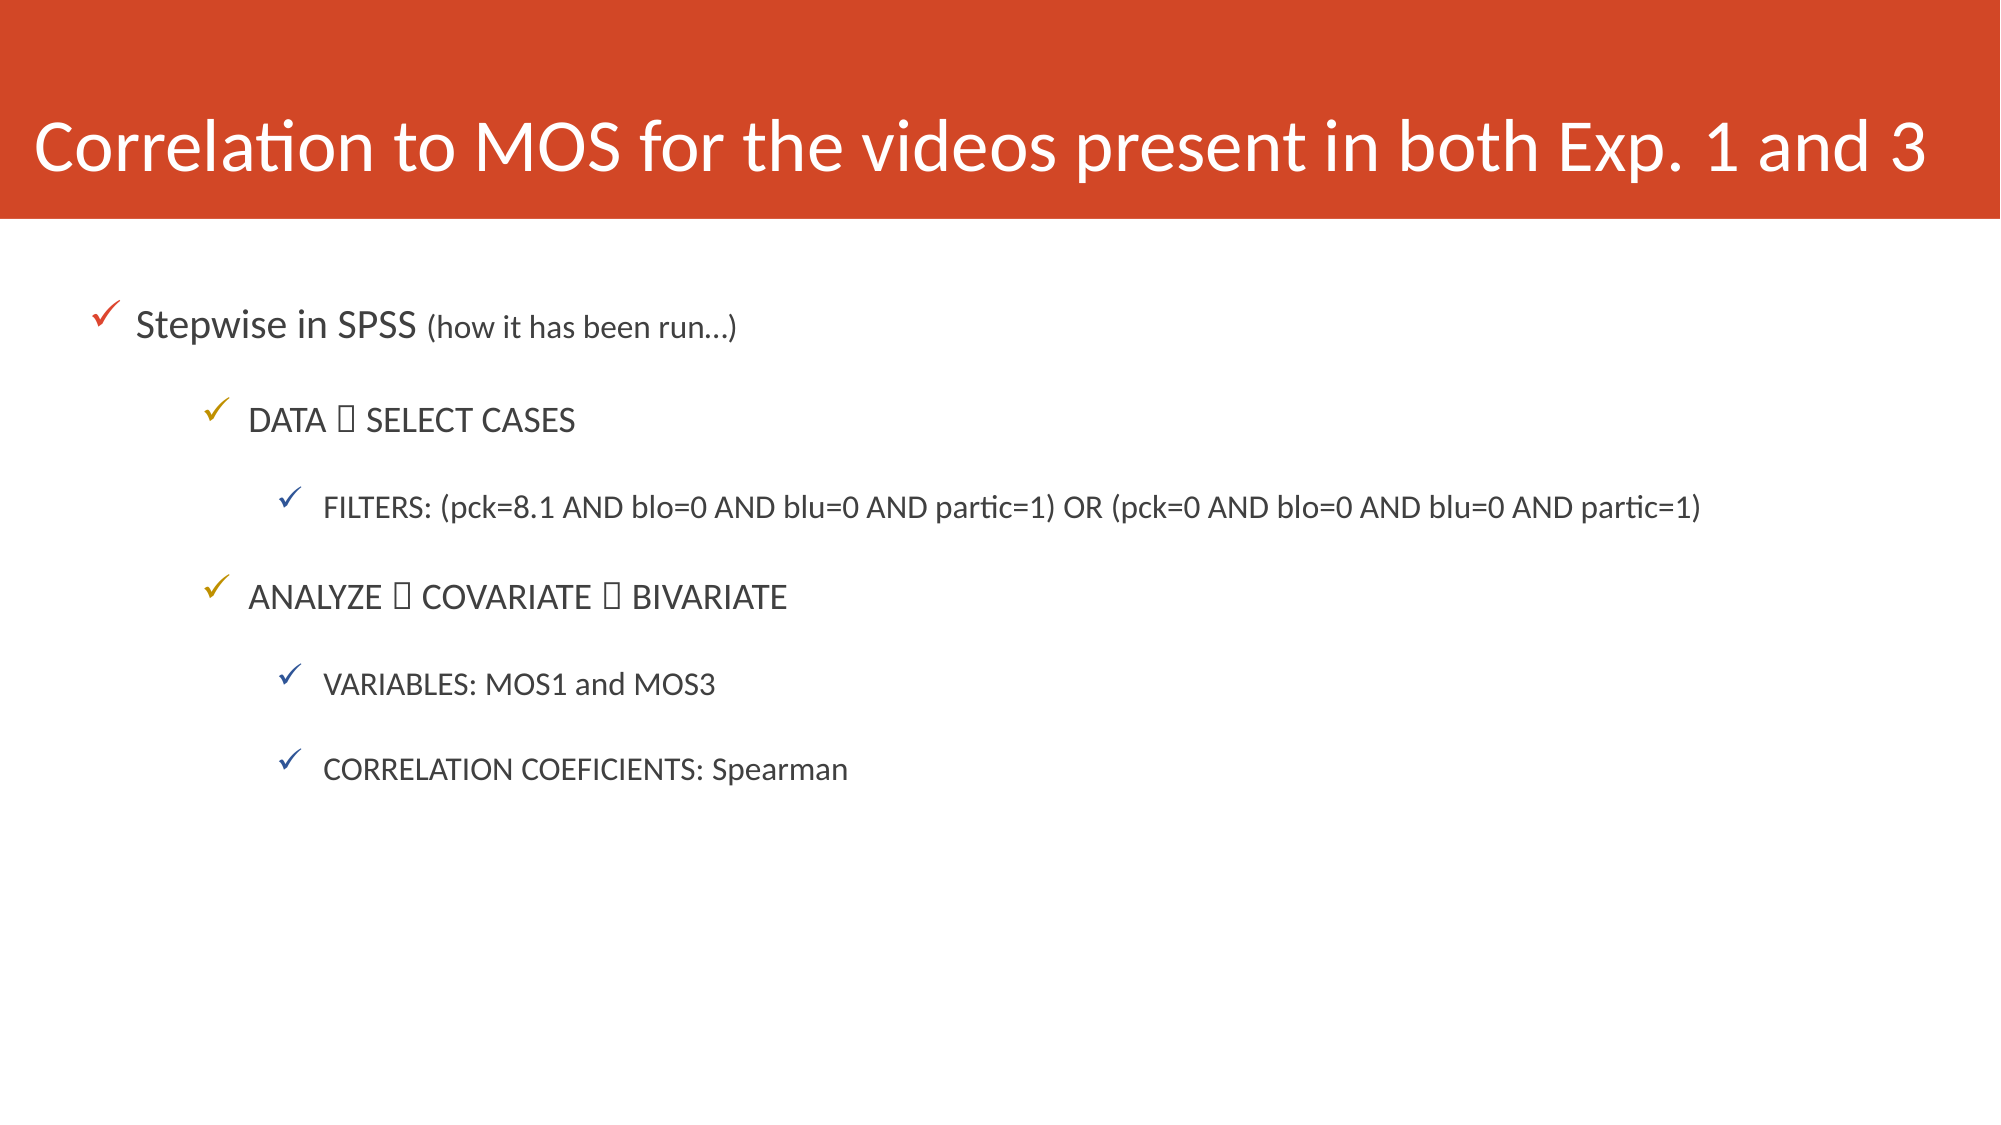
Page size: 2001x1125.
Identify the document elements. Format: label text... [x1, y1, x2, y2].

title Correlation to MOS for the videos present in both Exp. 1 and 3 [19, 19, 1979, 194]
list Stepwise in SPSS (how it has been run…) DATA  SELECT CASES FILTERS: (pck=8.1 AND blo=0 AND blu=0 AND partic=1) OR (pck=0 AND blo=0 AND blu=0 AND partic=1) ANALYZE  COVARIATE  BIVARIATE VARIABLES: MOS1 and MOS3 CORRELATION COEFICIENTS: Spearman [73, 264, 1925, 1066]
